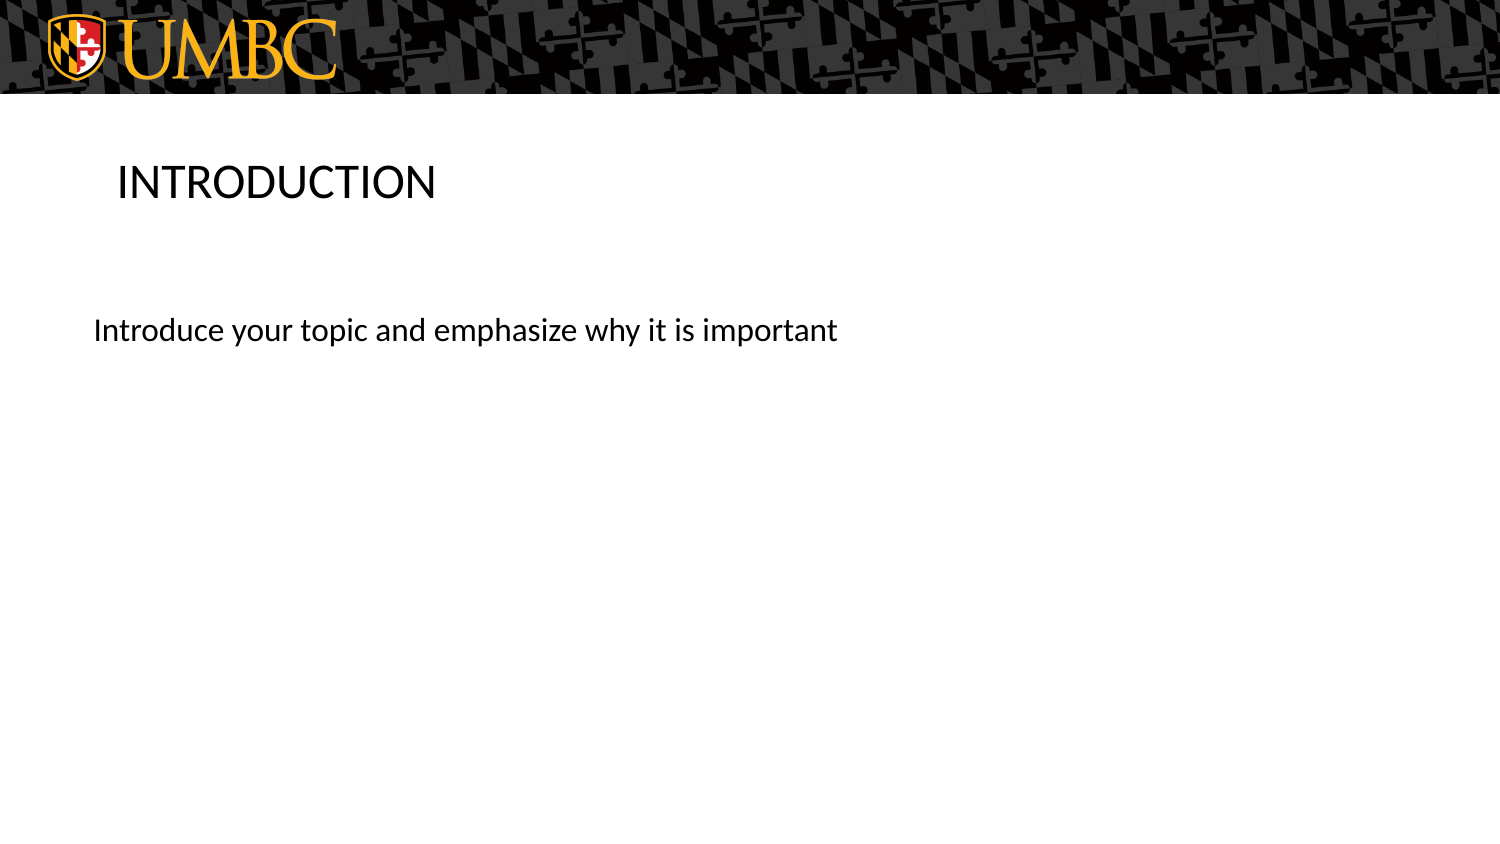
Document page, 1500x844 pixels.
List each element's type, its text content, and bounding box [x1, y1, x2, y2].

picture [0, 0, 1500, 94]
text_box Introduce your topic and emphasize why it is important [78, 300, 1253, 429]
text_box INTRODUCTION [101, 141, 1276, 246]
